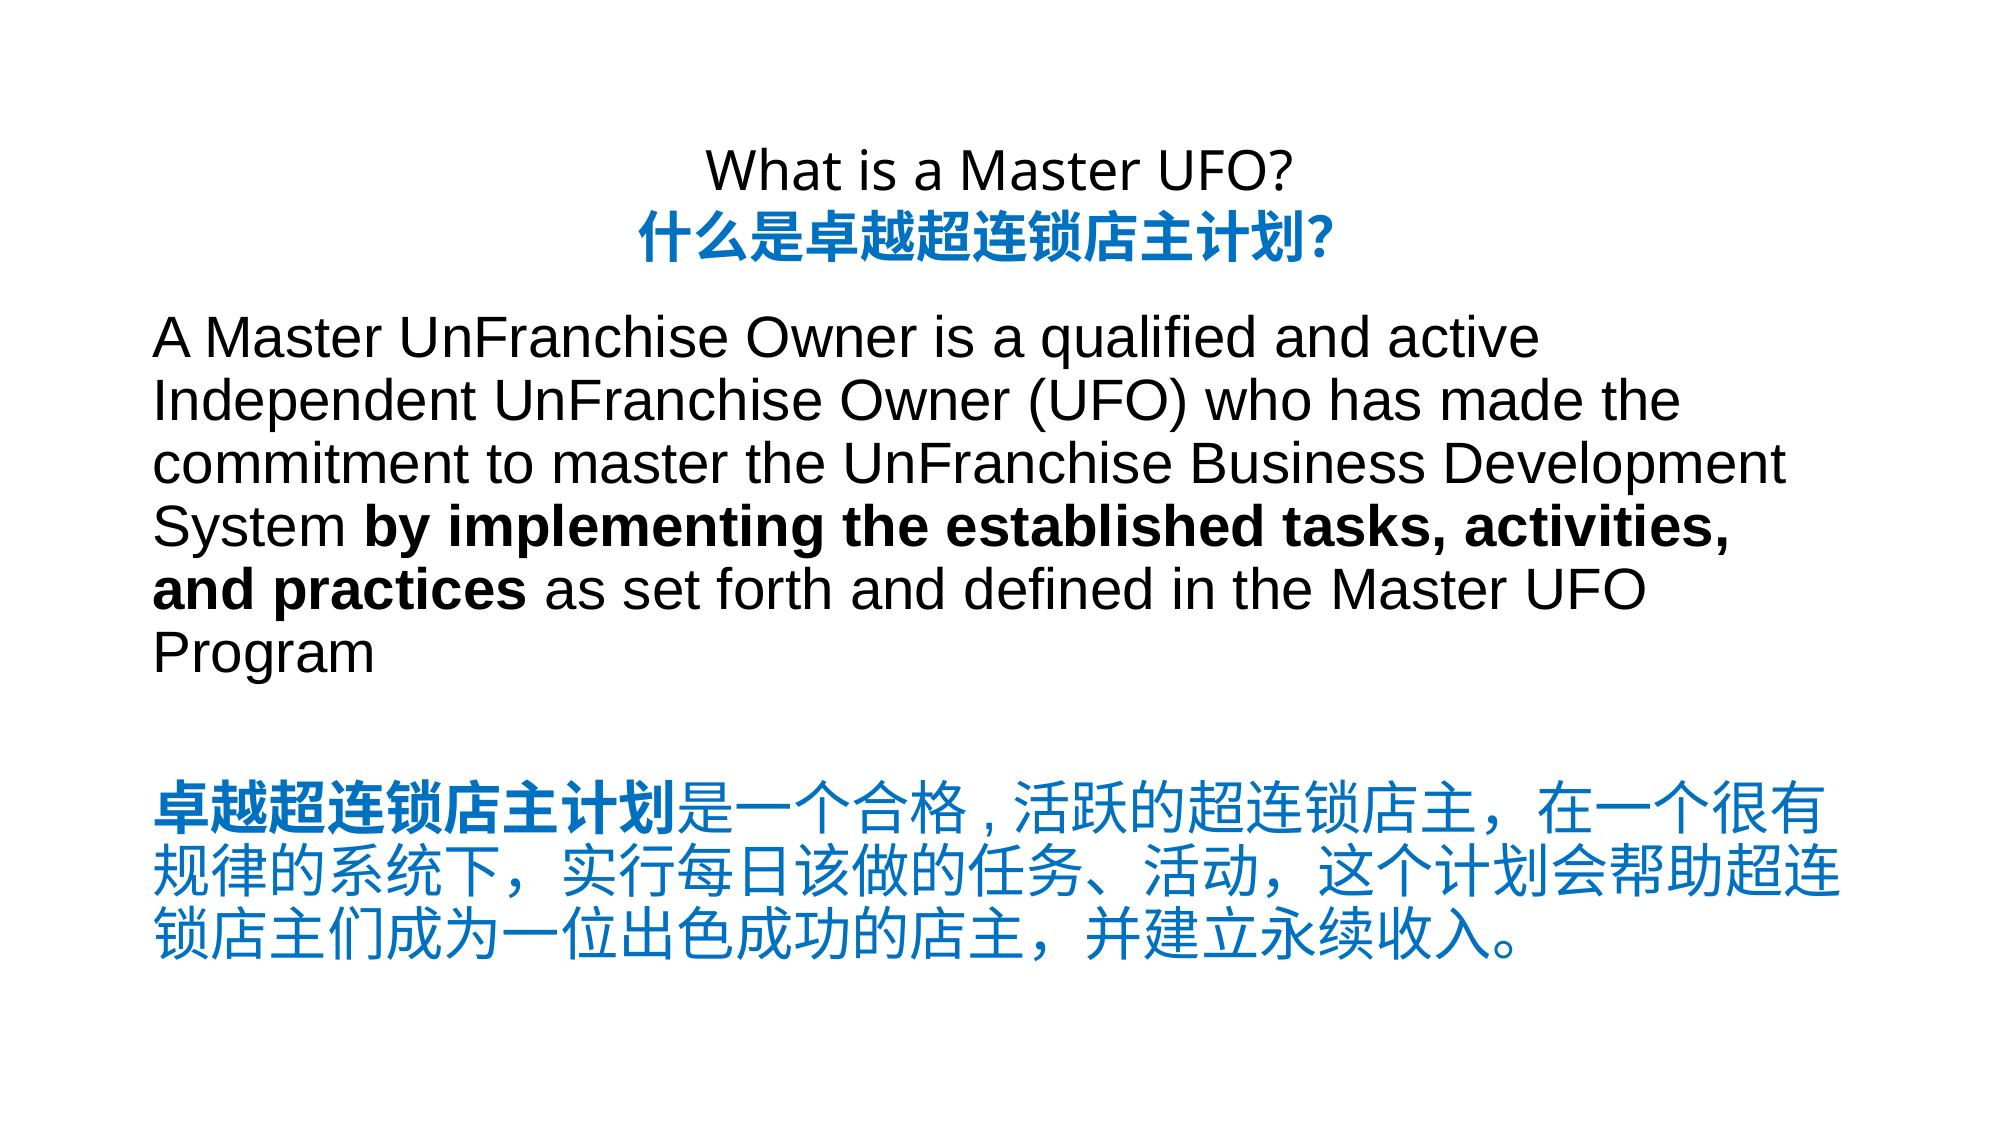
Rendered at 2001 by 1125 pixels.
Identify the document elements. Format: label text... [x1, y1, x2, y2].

list A Master UnFranchise Owner is a qualified and active Independent UnFranchise Owner (UFO) who has made the commitment to master the UnFranchise Business Development System by implementing the established tasks, activities, and practices as set forth and defined in the Master UFO Program 卓越超连锁店主计划是一个合格,活跃的超连锁店主，在一个很有规律的系统下，实行每日该做的任务、活动，这个计划会帮助超连锁店主们成为一位出色成功的店主，并建立永续收入。 [137, 299, 1863, 1014]
title What is a Master UFO? 什么是卓越超连锁店主计划？ [137, 59, 1863, 278]
